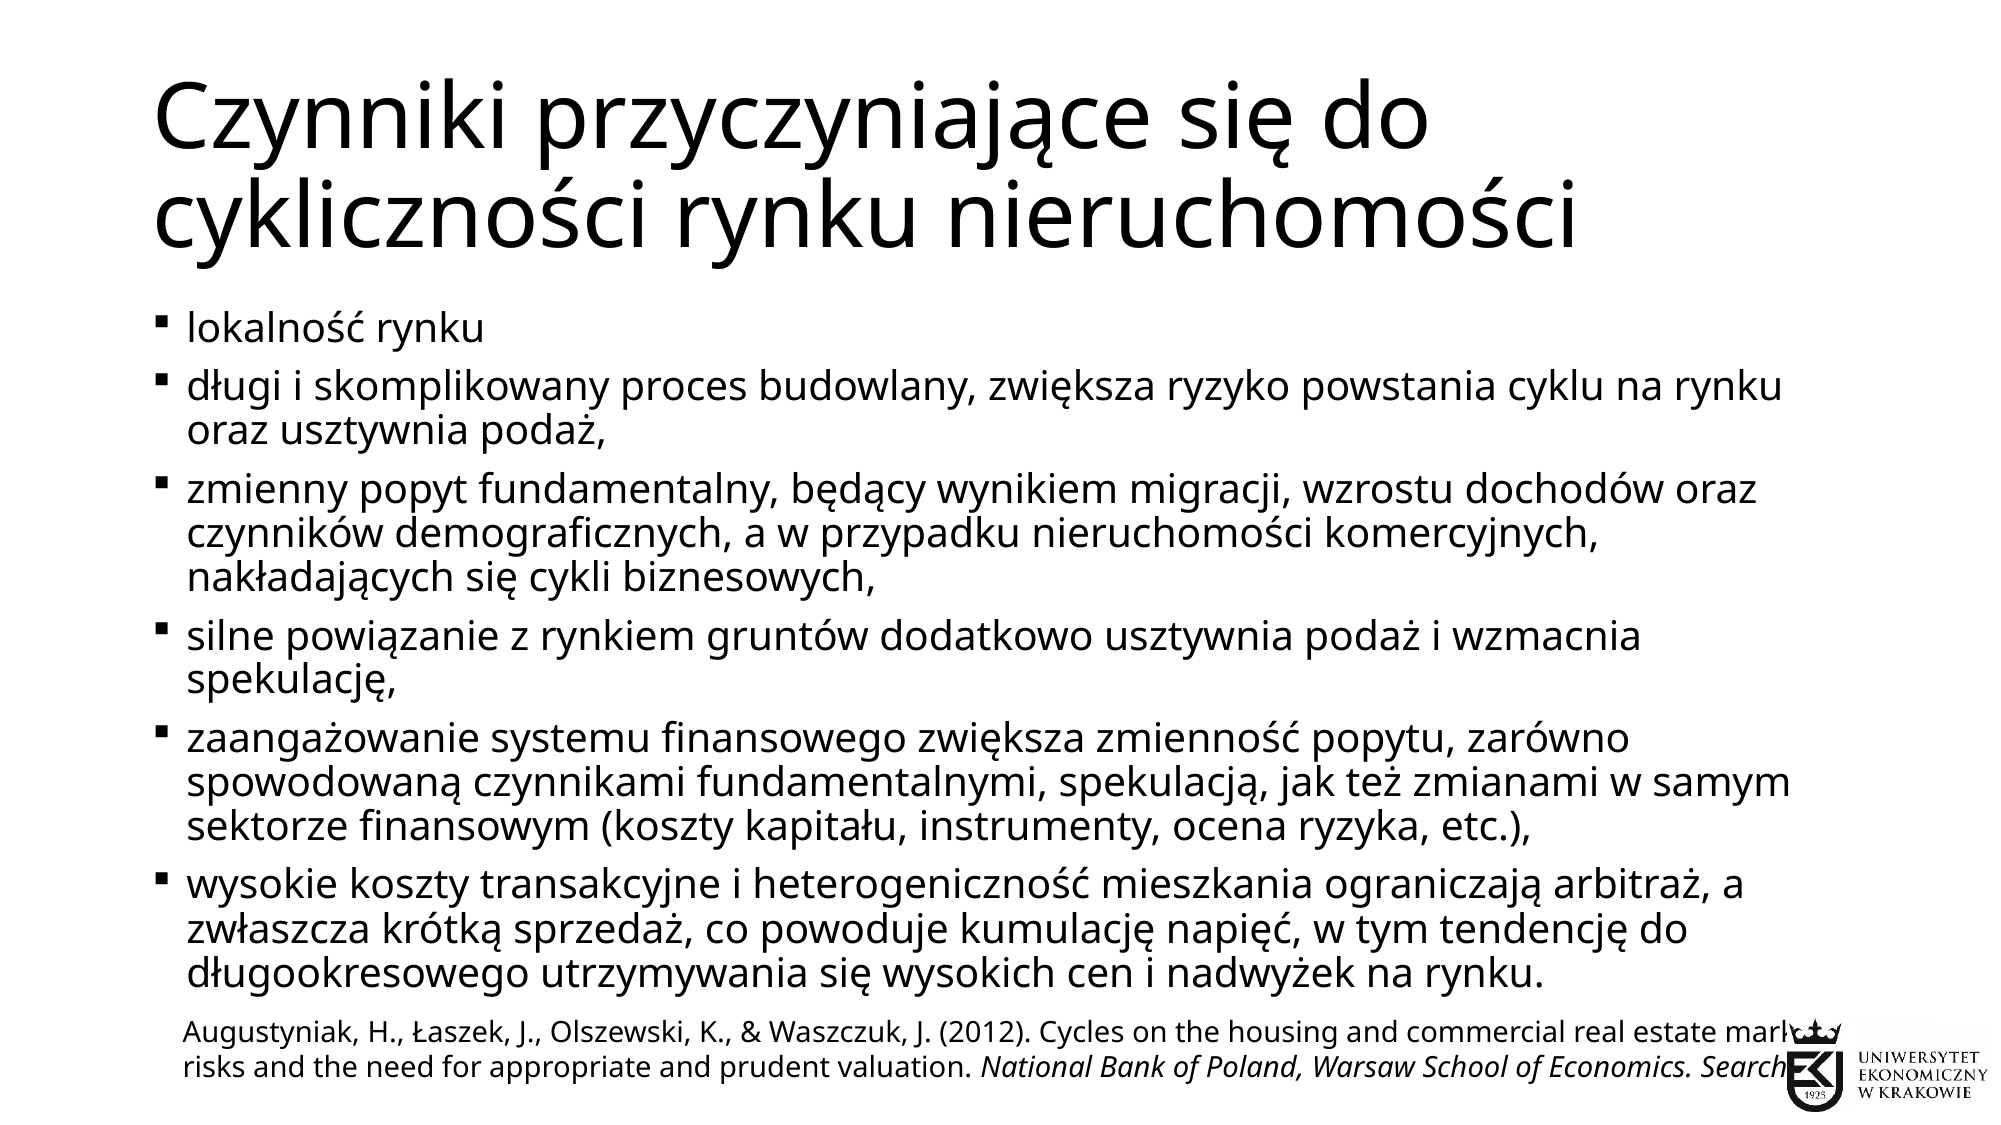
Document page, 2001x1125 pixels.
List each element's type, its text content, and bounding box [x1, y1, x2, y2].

text_box Augustyniak, H., Łaszek, J., Olszewski, K., & Waszczuk, J. (2012). Cycles on the housing and commercial real estate market, risks and the need for appropriate and prudent valuation. National Bank of Poland, Warsaw School of Economics. Search in. [167, 1006, 1899, 1091]
list lokalność rynku długi i skomplikowany proces budowlany, zwiększa ryzyko powstania cyklu na rynku oraz usztywnia podaż, zmienny popyt fundamentalny, będący wynikiem migracji, wzrostu dochodów oraz czynników demograficznych, a w przypadku nieruchomości komercyjnych, nakładających się cykli biznesowych, silne powiązanie z rynkiem gruntów dodatkowo usztywnia podaż i wzmacnia spekulację, zaangażowanie systemu finansowego zwiększa zmienność popytu, zarówno spowodowaną czynnikami fundamentalnymi, spekulacją, jak też zmianami w samym sektorze finansowym (koszty kapitału, instrumenty, ocena ryzyka, etc.), wysokie koszty transakcyjne i heterogeniczność mieszkania ograniczają arbitraż, a zwłaszcza krótką sprzedaż, co powoduje kumulację napięć, w tym tendencję do długookresowego utrzymywania się wysokich cen i nadwyżek na rynku. [137, 299, 1863, 1014]
title Czynniki przyczyniające się do cykliczności rynku nieruchomości [137, 59, 1863, 278]
picture [1786, 1018, 1988, 1113]
